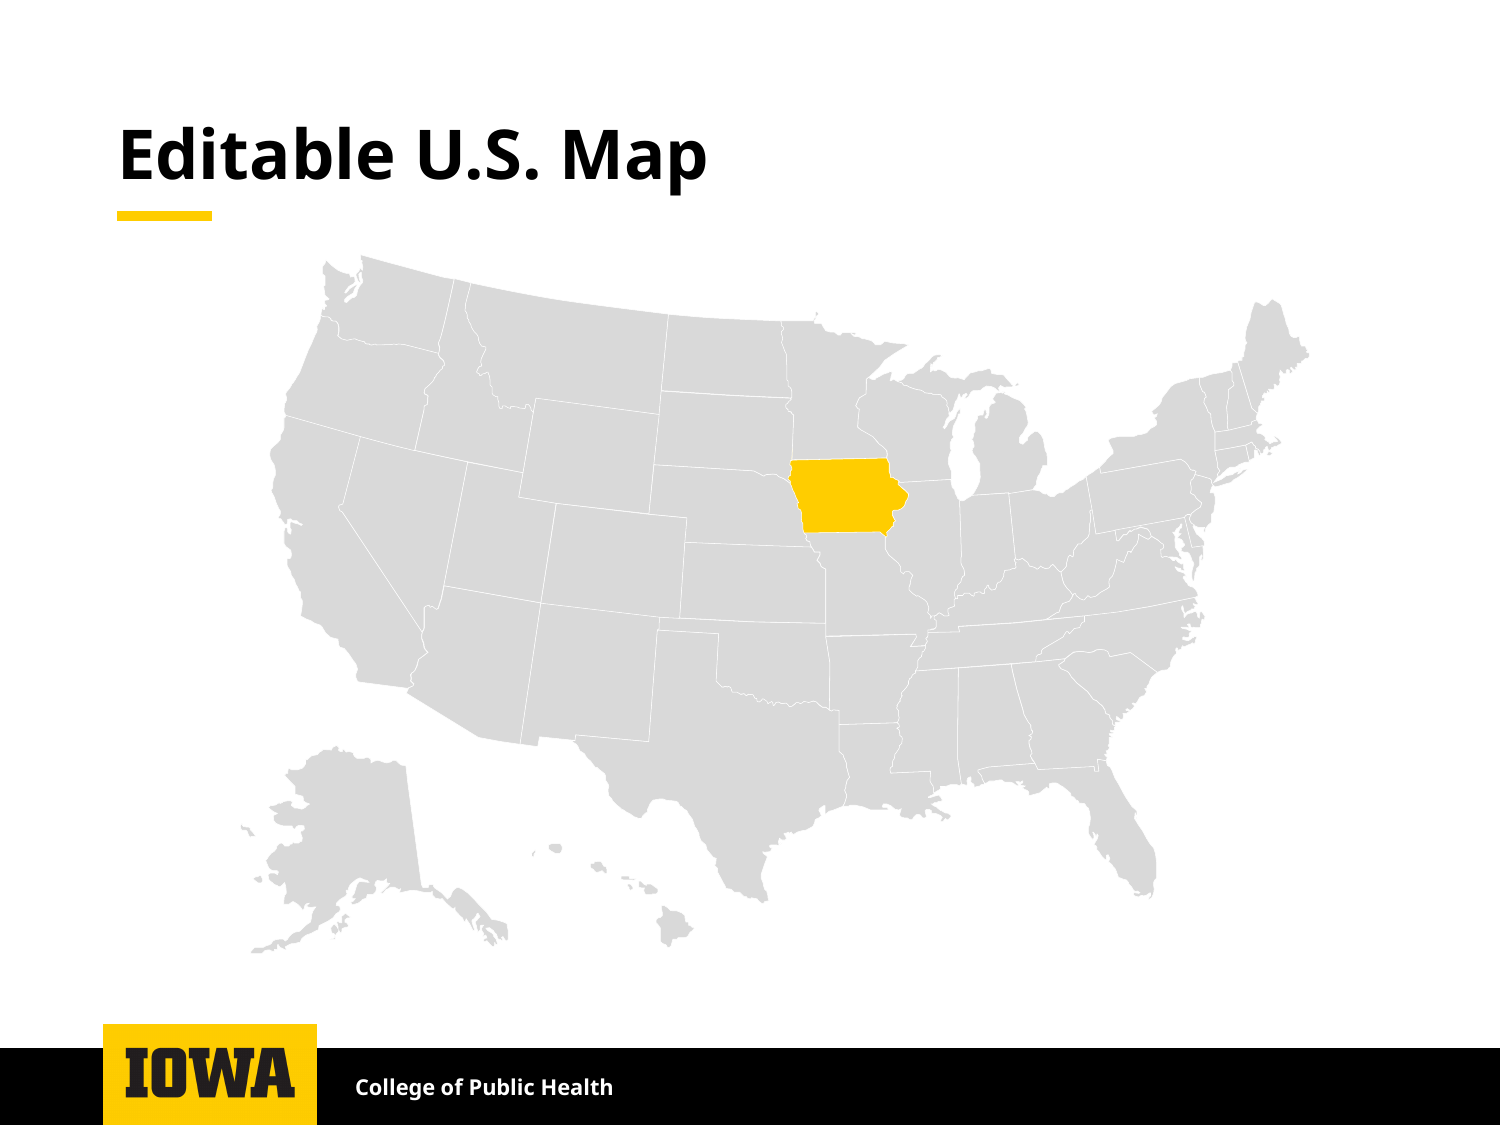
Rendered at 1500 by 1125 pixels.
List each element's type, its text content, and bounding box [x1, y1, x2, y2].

title Editable U.S. Map [117, 86, 1383, 229]
picture [103, 1024, 317, 1125]
footer College of Public Health [340, 1056, 1409, 1117]
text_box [240, 254, 1310, 954]
